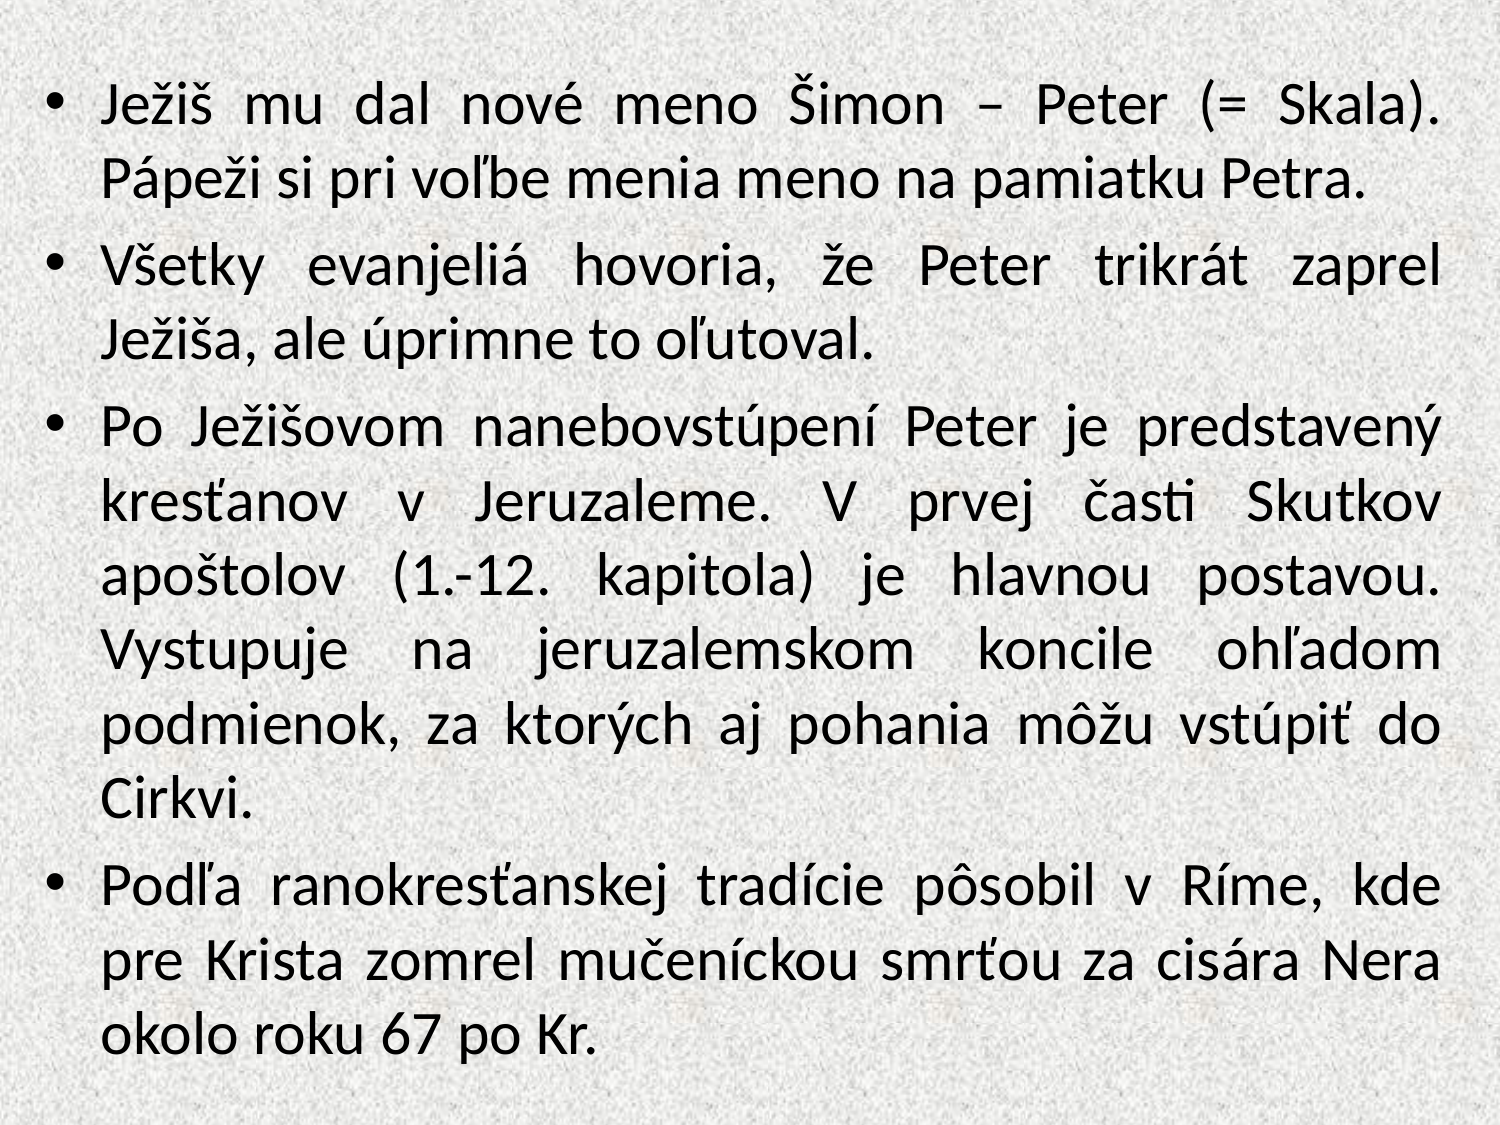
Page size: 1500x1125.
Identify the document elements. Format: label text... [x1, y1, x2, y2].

picture [0, 0, 1500, 1125]
list Ježiš mu dal nové meno Šimon – Peter (= Skala). Pápeži si pri voľbe menia meno na pamiatku Petra. Všetky evanjeliá hovoria, že Peter trikrát zaprel Ježiša, ale úprimne to oľutoval. Po Ježišovom nanebovstúpení Peter je predstavený kresťanov v Jeruzaleme. V prvej časti Skutkov apoštolov (1.-12. kapitola) je hlavnou postavou. Vystupuje na jeruzalemskom koncile ohľadom podmienok, za ktorých aj pohania môžu vstúpiť do Cirkvi. Podľa ranokresťanskej tradície pôsobil v Ríme, kde pre Krista zomrel mučeníckou smrťou za cisára Nera okolo roku 67 po Kr. [29, 54, 1460, 1083]
